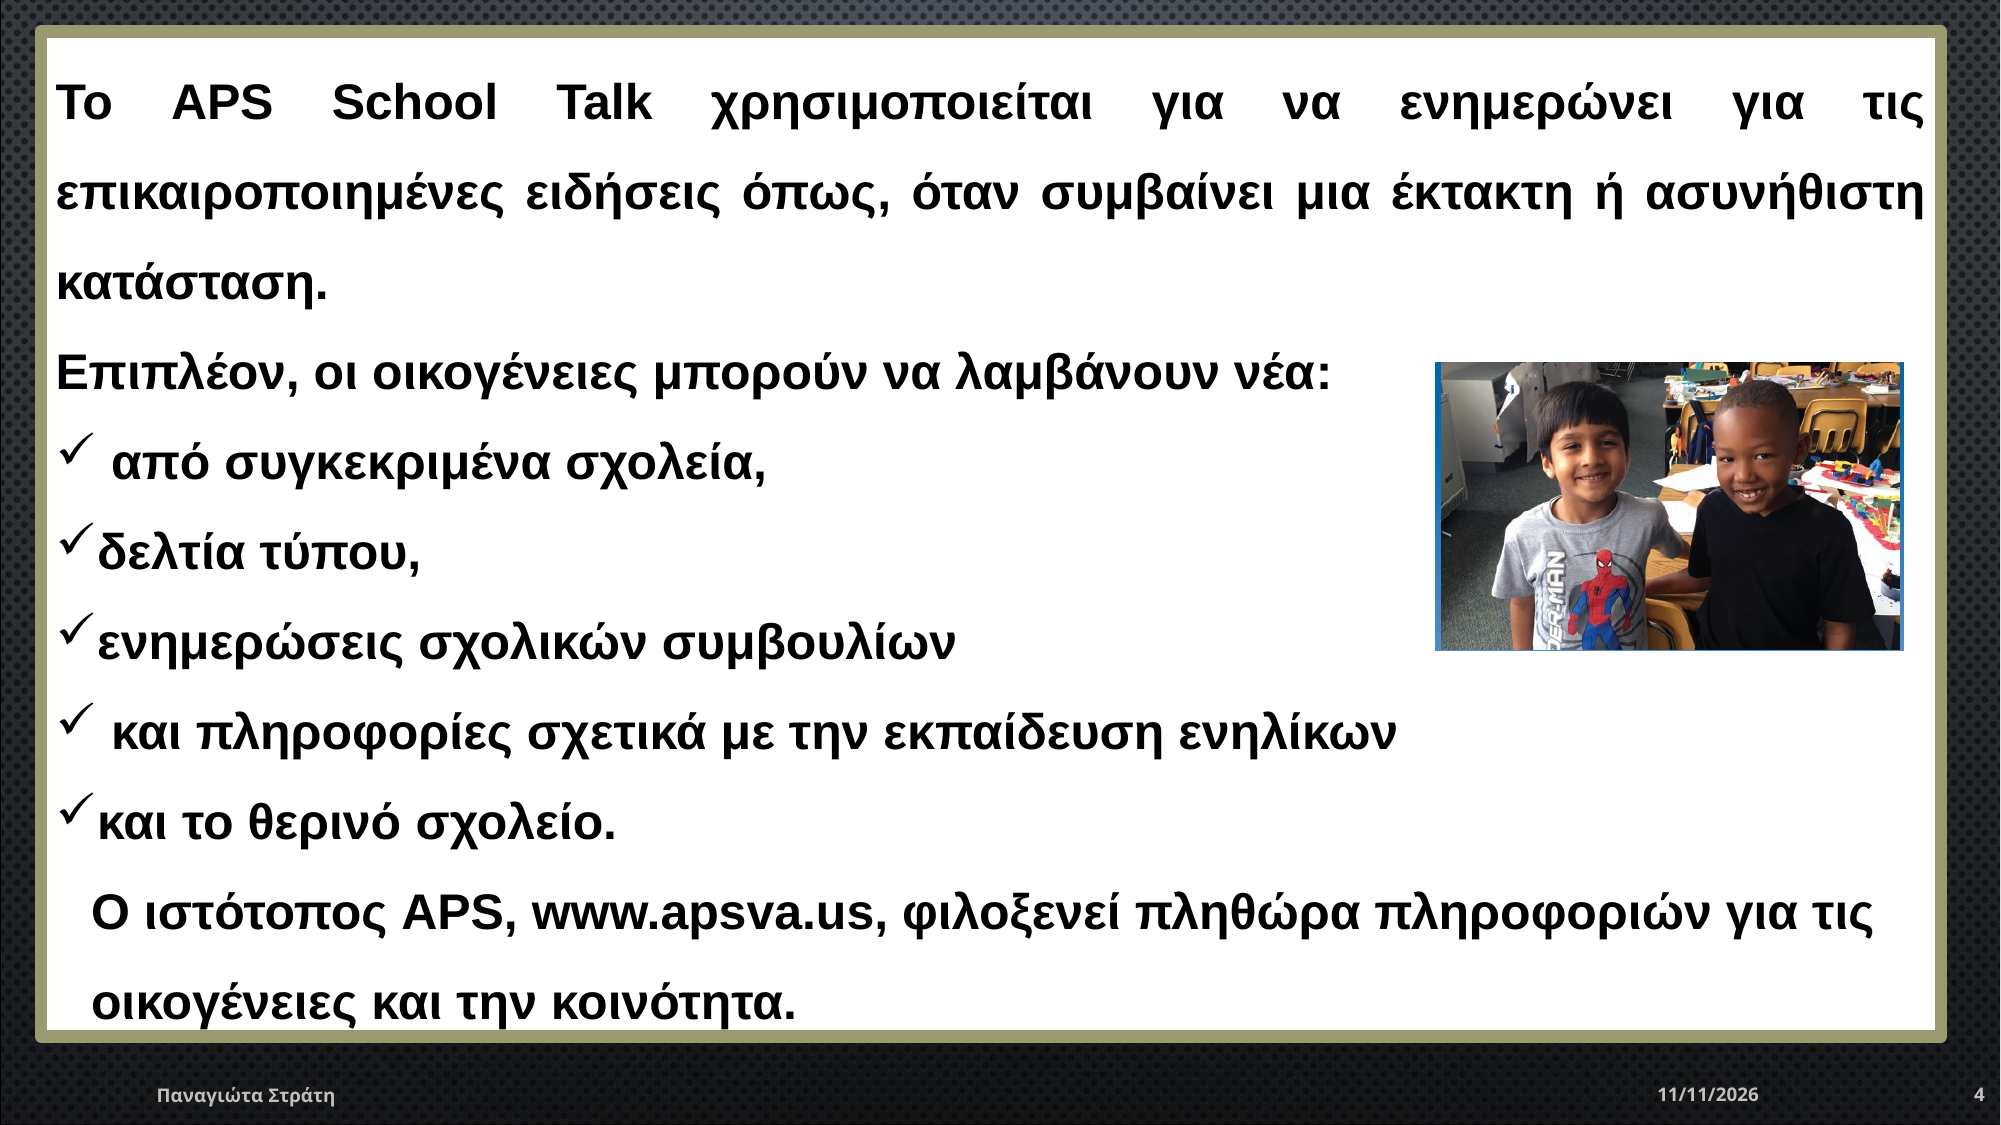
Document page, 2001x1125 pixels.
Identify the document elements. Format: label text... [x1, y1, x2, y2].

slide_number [1511, 1065, 1774, 1125]
slide_number 4 [1909, 1065, 2000, 1125]
picture [0, 0, 2001, 1125]
text_box Το APS School Talk χρησιμοποιείται για να ενημερώνει για τις επικαιροποιημένες ειδήσεις όπως, όταν συμβαίνει μια έκτακτη ή ασυνήθιστη κατάσταση. Επιπλέον, οι οικογένειες μπορούν να λαμβάνουν νέα: από συγκεκριμένα σχολεία, δελτία τύπου, ενημερώσεις σχολικών συμβουλίων και πληροφορίες σχετικά με την εκπαίδευση ενηλίκων και το θερινό σχολείο. Ο ιστότοπος APS, www.apsva.us, φιλοξενεί πληθώρα πληροφοριών για τις οικογένειες και την κοινότητα. [40, 31, 1941, 1037]
footer Παναγιώτα Στράτη [141, 1065, 1380, 1125]
